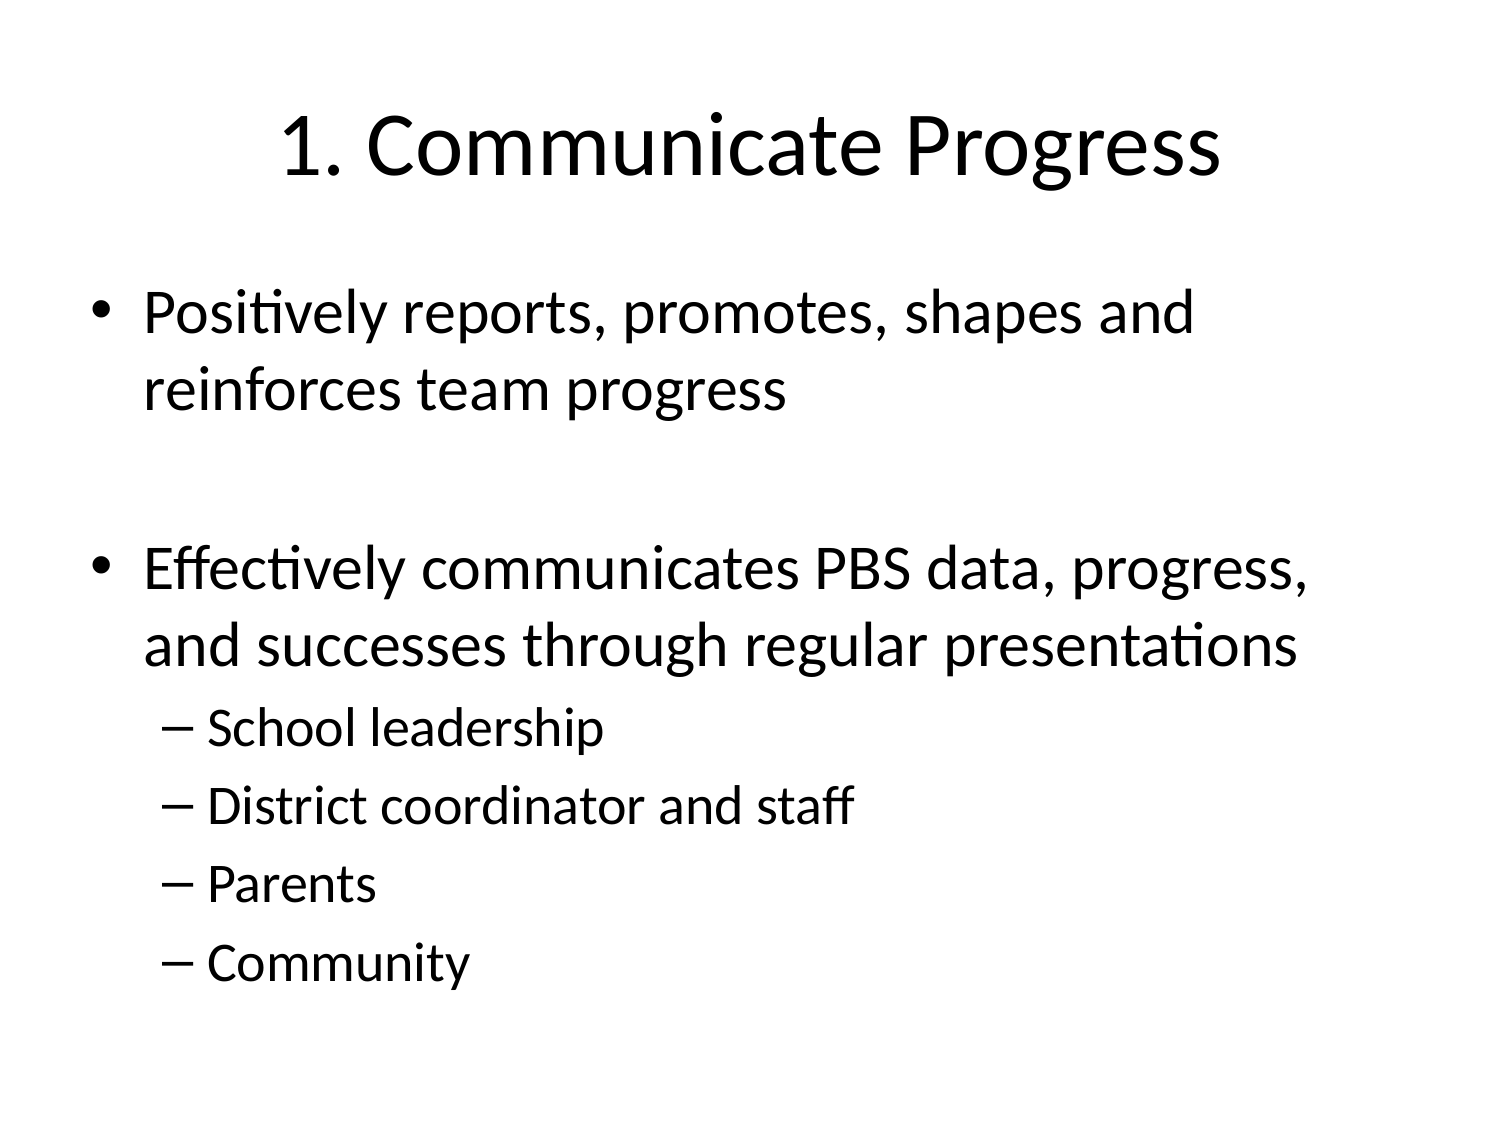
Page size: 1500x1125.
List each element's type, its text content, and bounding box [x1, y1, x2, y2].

title 1. Communicate Progress [75, 45, 1425, 233]
list Positively reports, promotes, shapes and reinforces team progress Effectively communicates PBS data, progress, and successes through regular presentations School leadership District coordinator and staff Parents Community [75, 262, 1425, 1005]
